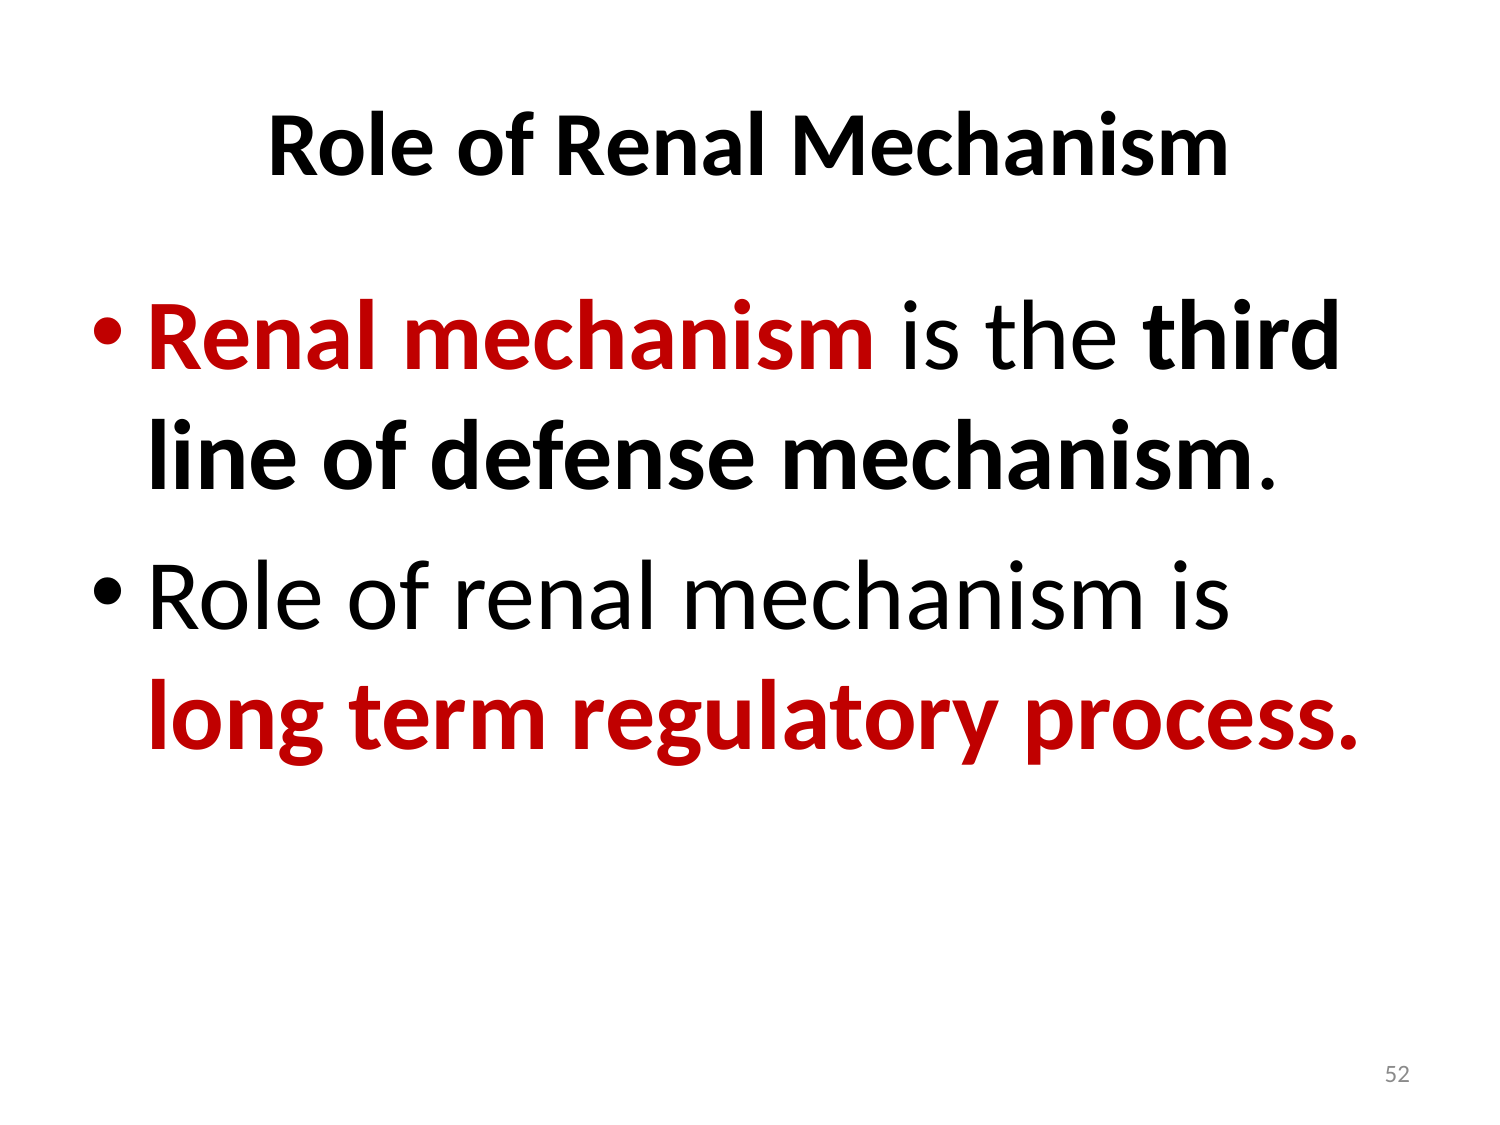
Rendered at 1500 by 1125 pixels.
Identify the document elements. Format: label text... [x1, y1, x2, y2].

list Renal mechanism is the third line of defense mechanism. Role of renal mechanism is long term regulatory process. [75, 262, 1425, 1005]
title Role of Renal Mechanism [75, 45, 1425, 233]
slide_number 52 [1074, 1042, 1425, 1103]
